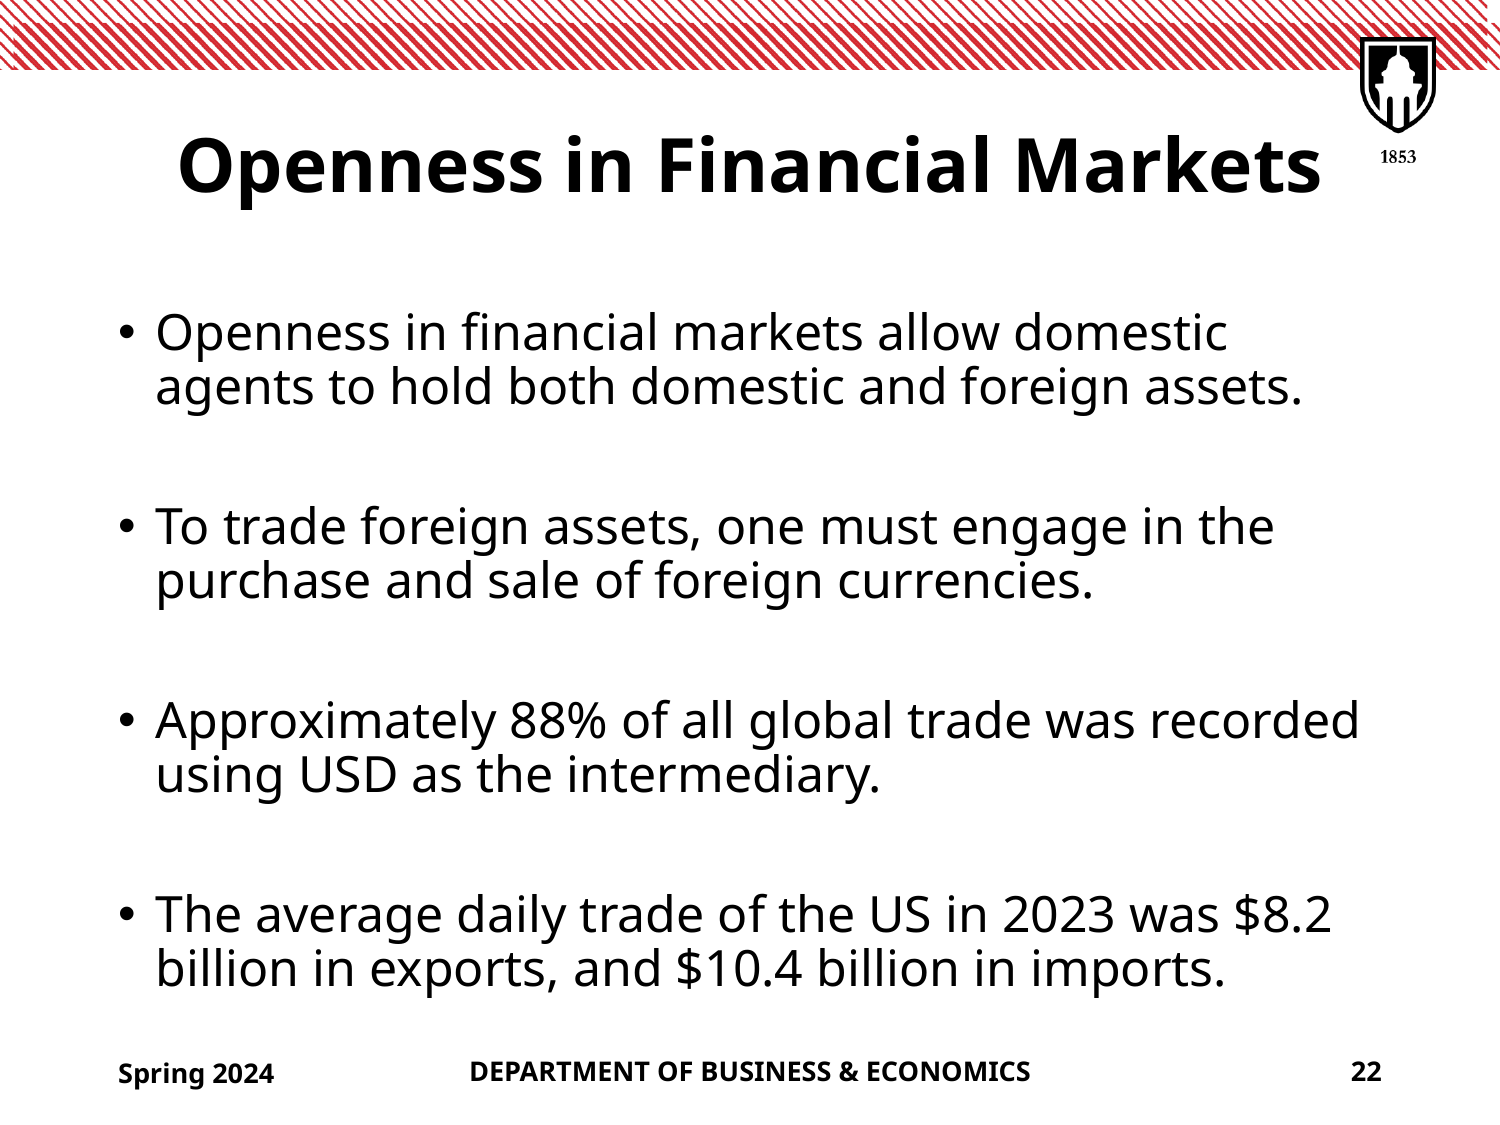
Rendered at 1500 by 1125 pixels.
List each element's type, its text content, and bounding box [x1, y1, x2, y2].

slide_number 22 [1059, 1042, 1397, 1103]
list Openness in financial markets allow domestic agents to hold both domestic and foreign assets. To trade foreign assets, one must engage in the purchase and sale of foreign currencies. Approximately 88% of all global trade was recorded using USD as the intermediary. The average daily trade of the US in 2023 was $8.2 billion in exports, and $10.4 billion in imports. [103, 299, 1397, 1032]
title Openness in Financial Markets [103, 59, 1397, 278]
footer DEPARTMENT OF BUSINESS & ECONOMICS [277, 1042, 1059, 1103]
slide_number Spring 2024 [103, 1042, 277, 1103]
picture [0, 0, 1500, 163]
